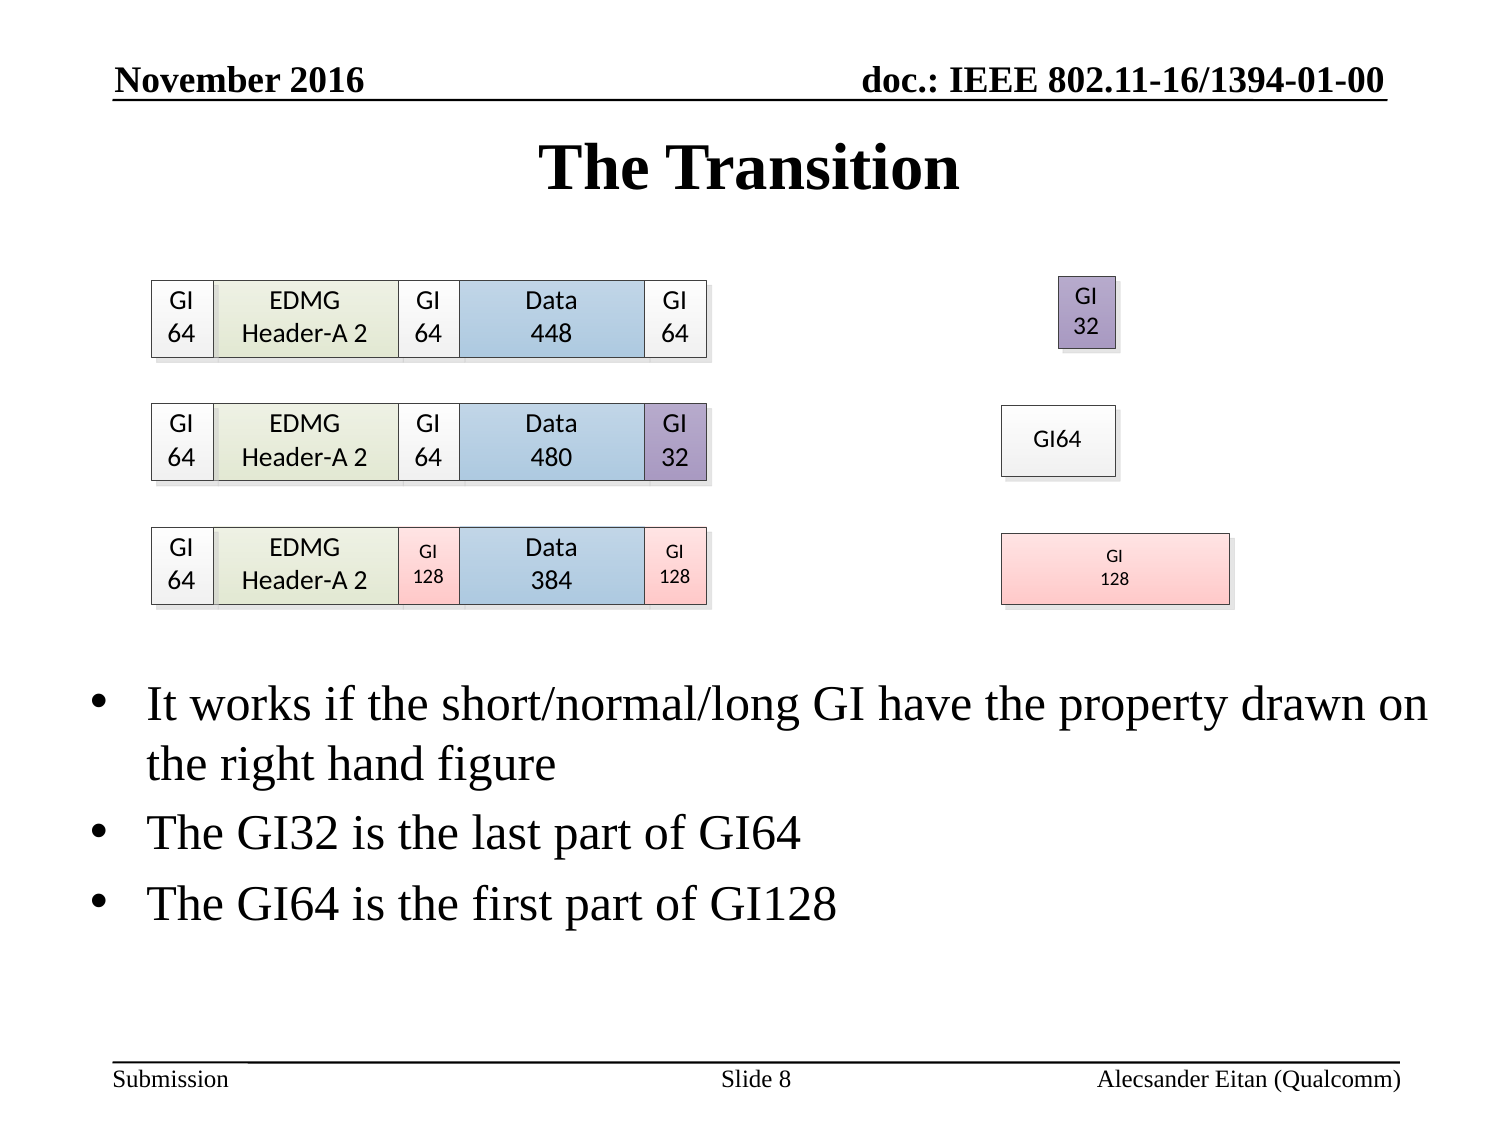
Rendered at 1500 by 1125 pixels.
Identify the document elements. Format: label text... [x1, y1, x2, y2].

picture [995, 271, 1238, 613]
list It works if the short/normal/long GI have the property drawn on the right hand figure The GI32 is the last part of GI64 The GI64 is the first part of GI128 [75, 662, 1450, 1050]
slide_number Slide 8 [712, 1061, 800, 1093]
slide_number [114, 54, 368, 101]
picture [146, 274, 716, 613]
footer Alecsander Eitan (Qualcomm) [949, 1061, 1402, 1093]
title The Transition [112, 112, 1388, 213]
